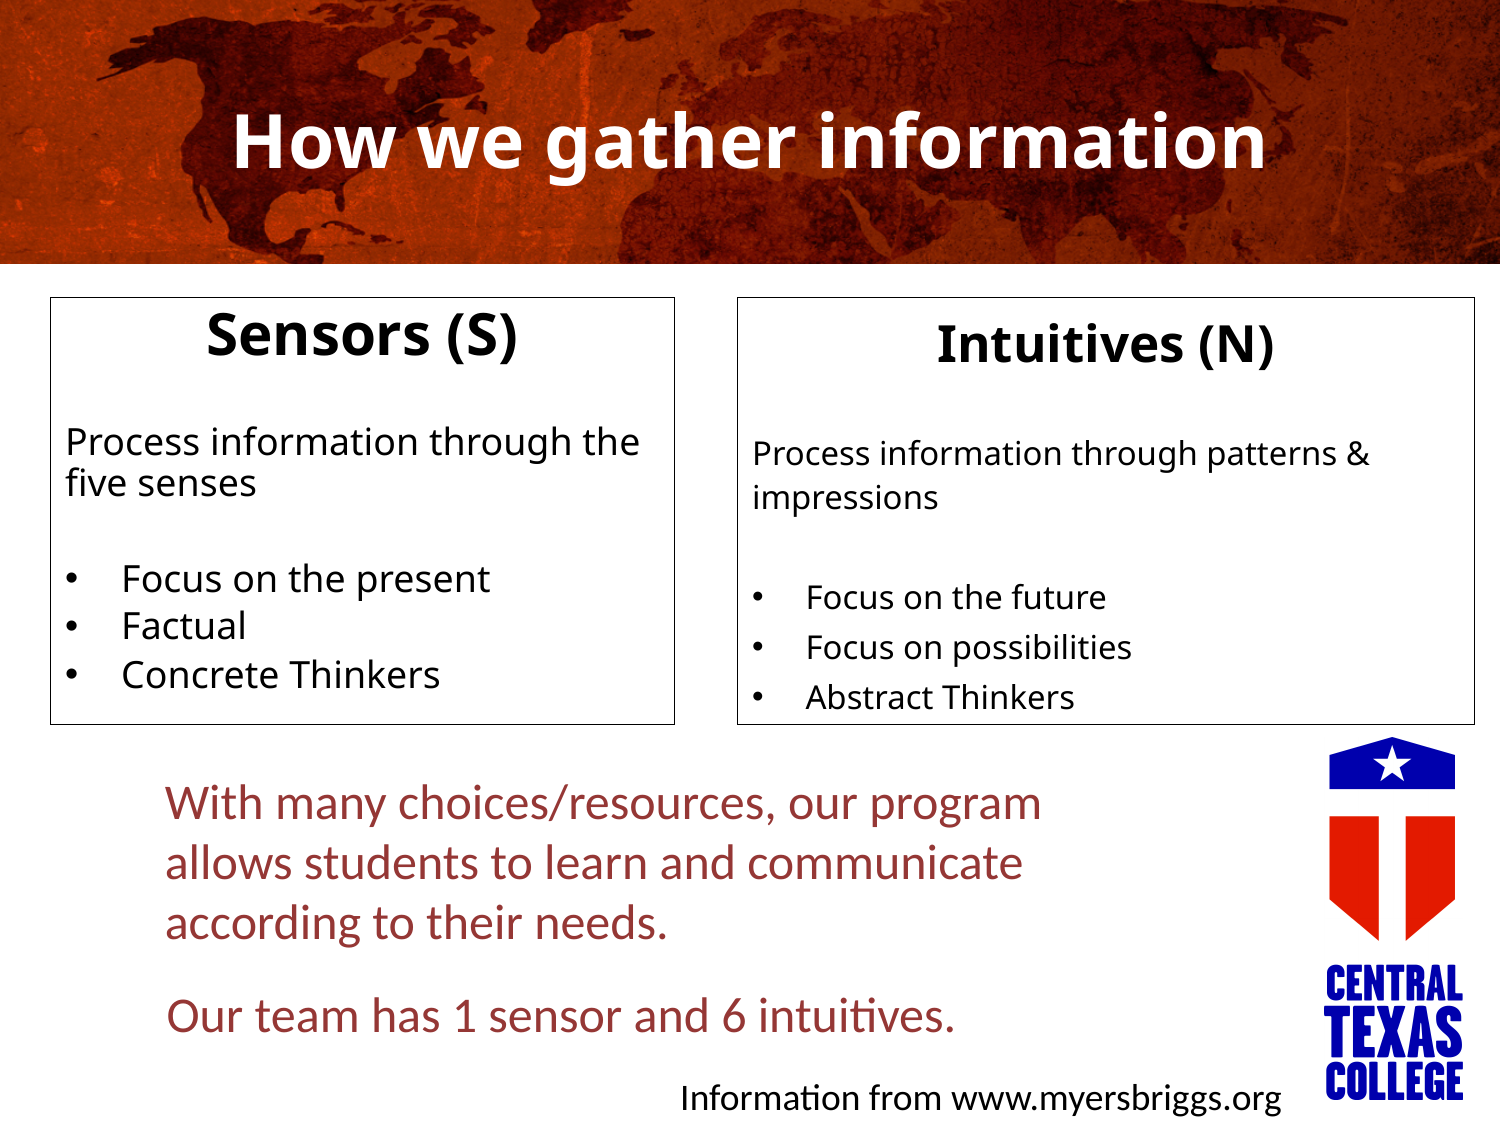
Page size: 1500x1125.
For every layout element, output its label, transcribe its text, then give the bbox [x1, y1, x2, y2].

text_box Information from www.myersbriggs.org [665, 1065, 1298, 1125]
picture [1324, 737, 1463, 1100]
text_box With many choices/resources, our program allows students to learn and communicate according to their needs. [150, 762, 1075, 958]
picture [0, 0, 1500, 264]
list Sensors (S) Process information through the five senses Focus on the present Factual Concrete Thinkers [50, 297, 675, 725]
text_box Intuitives (N) Process information through patterns & impressions Focus on the future Focus on possibilities Abstract Thinkers [737, 297, 1475, 725]
title How we gather information [75, 45, 1425, 233]
text_box Our team has 1 sensor and 6 intuitives. [151, 974, 1077, 1050]
